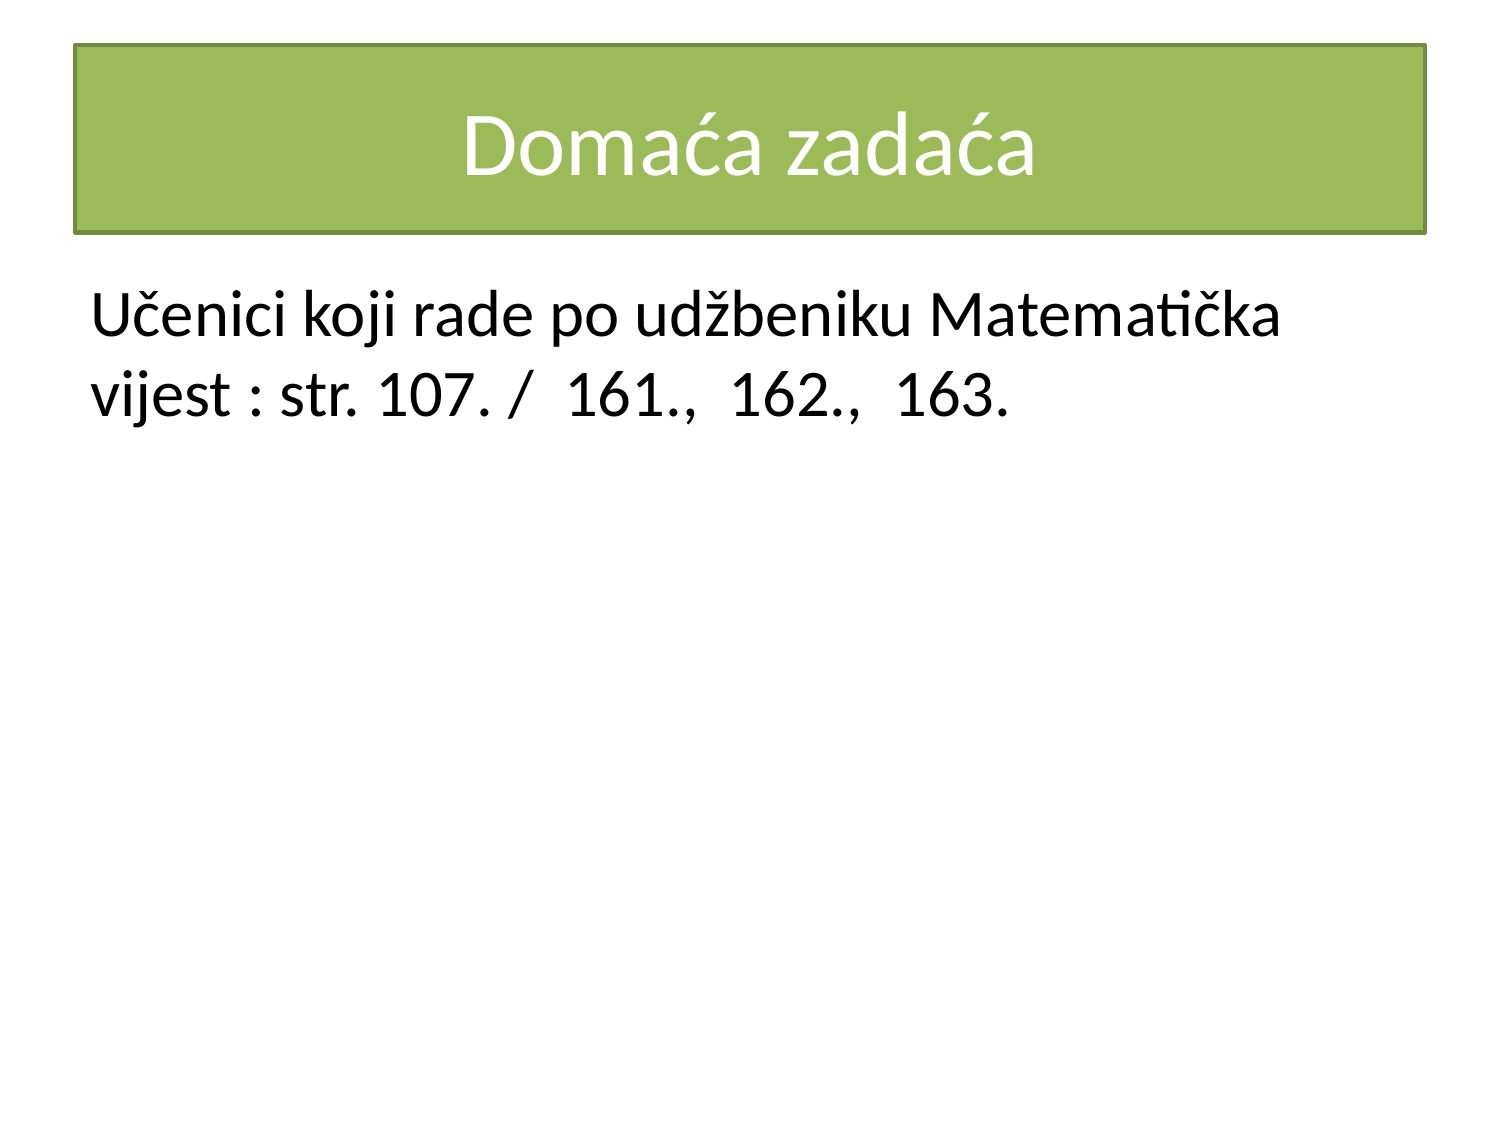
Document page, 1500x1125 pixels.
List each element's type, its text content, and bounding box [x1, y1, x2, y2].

title Domaća zadaća [73, 43, 1427, 235]
list Učenici koji rade po udžbeniku Matematička vijest : str. 107. / 161., 162., 163. [75, 262, 1425, 1005]
